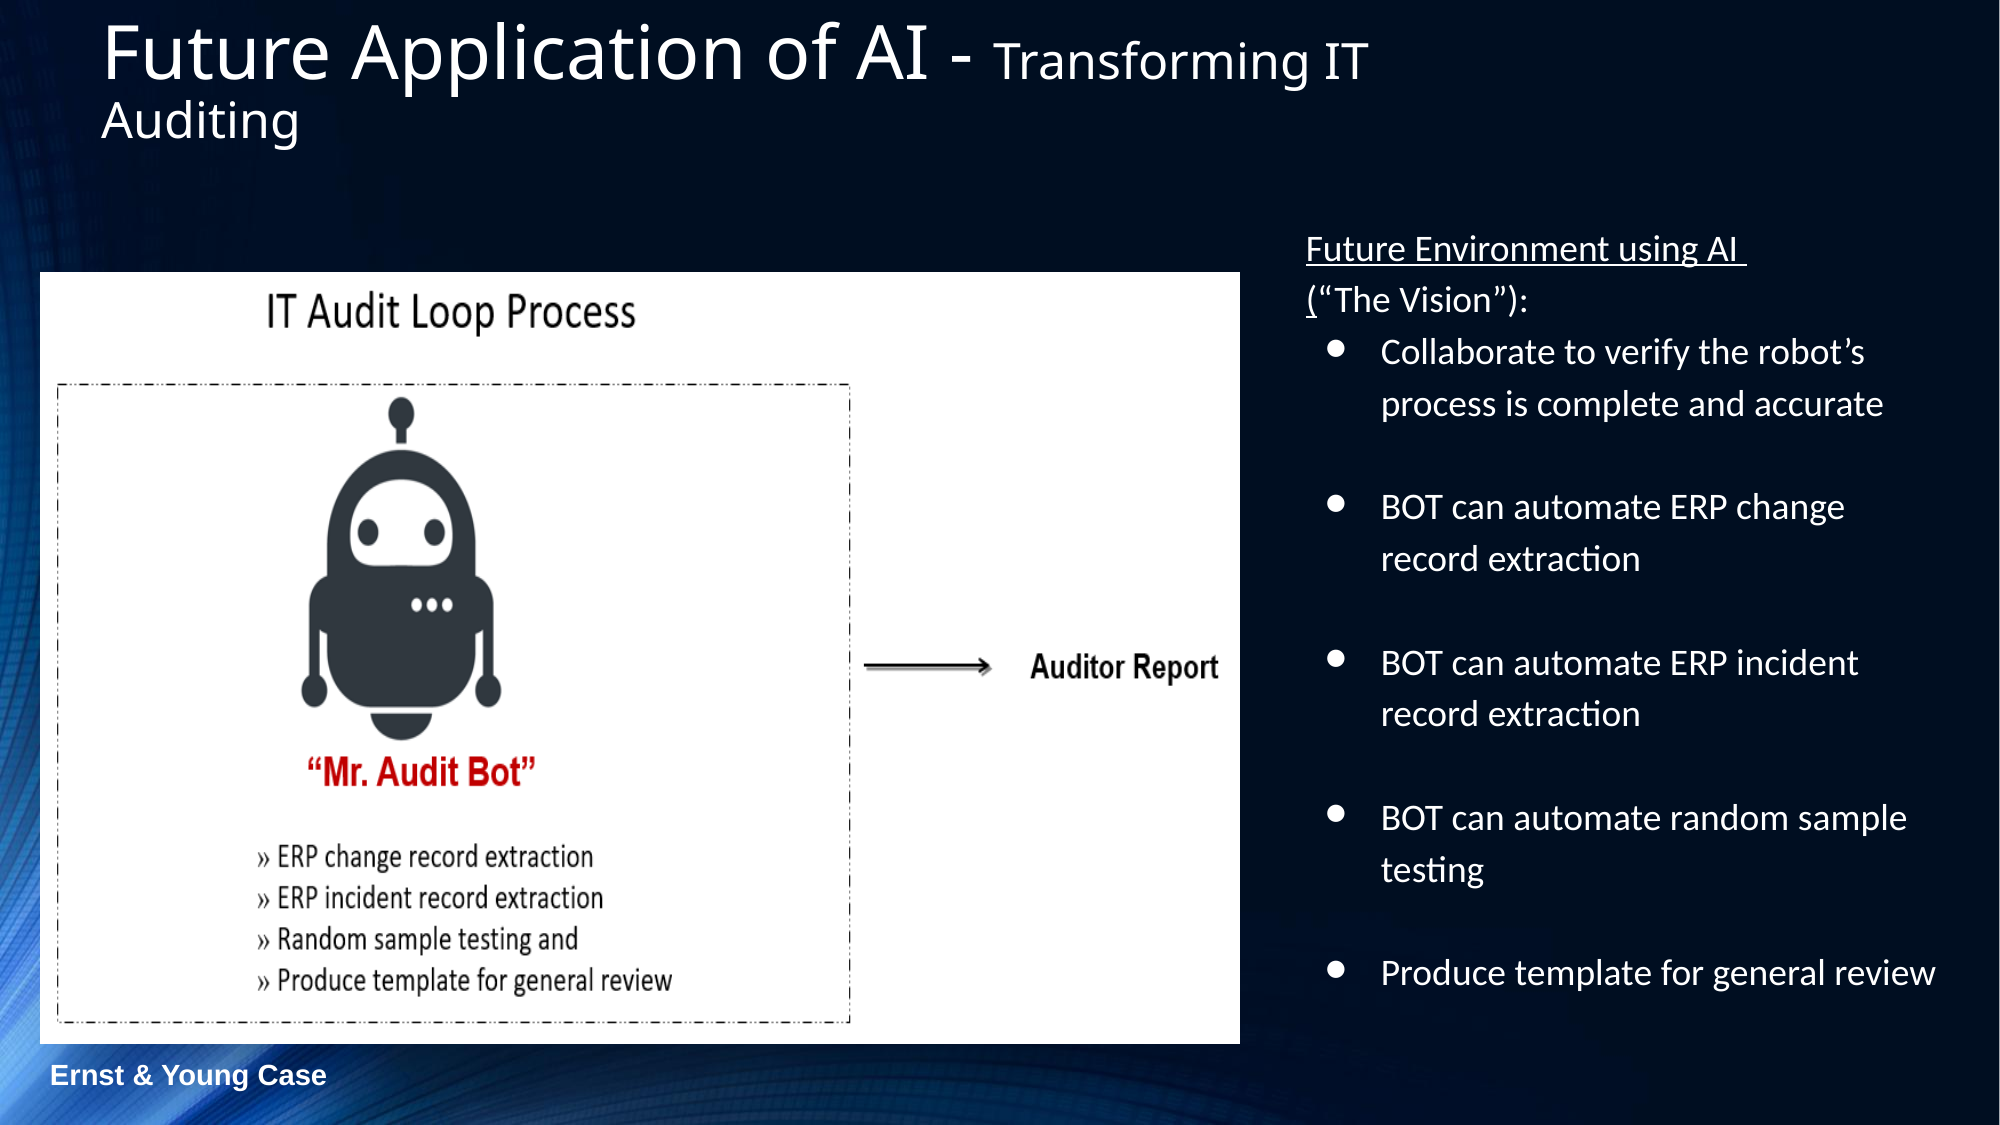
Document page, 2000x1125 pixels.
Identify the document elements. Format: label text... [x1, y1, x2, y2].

text_box Future Environment using AI (“The Vision”): Collaborate to verify the robot’s process is complete and accurate BOT can automate ERP change record extraction BOT can automate ERP incident record extraction BOT can automate random sample testing Produce template for general review [1290, 272, 1961, 990]
picture [0, 0, 2000, 1125]
text_box Ernst & Young Case [34, 1041, 1640, 1107]
title Future Application of AI - Transforming IT Auditing [86, 41, 1587, 157]
